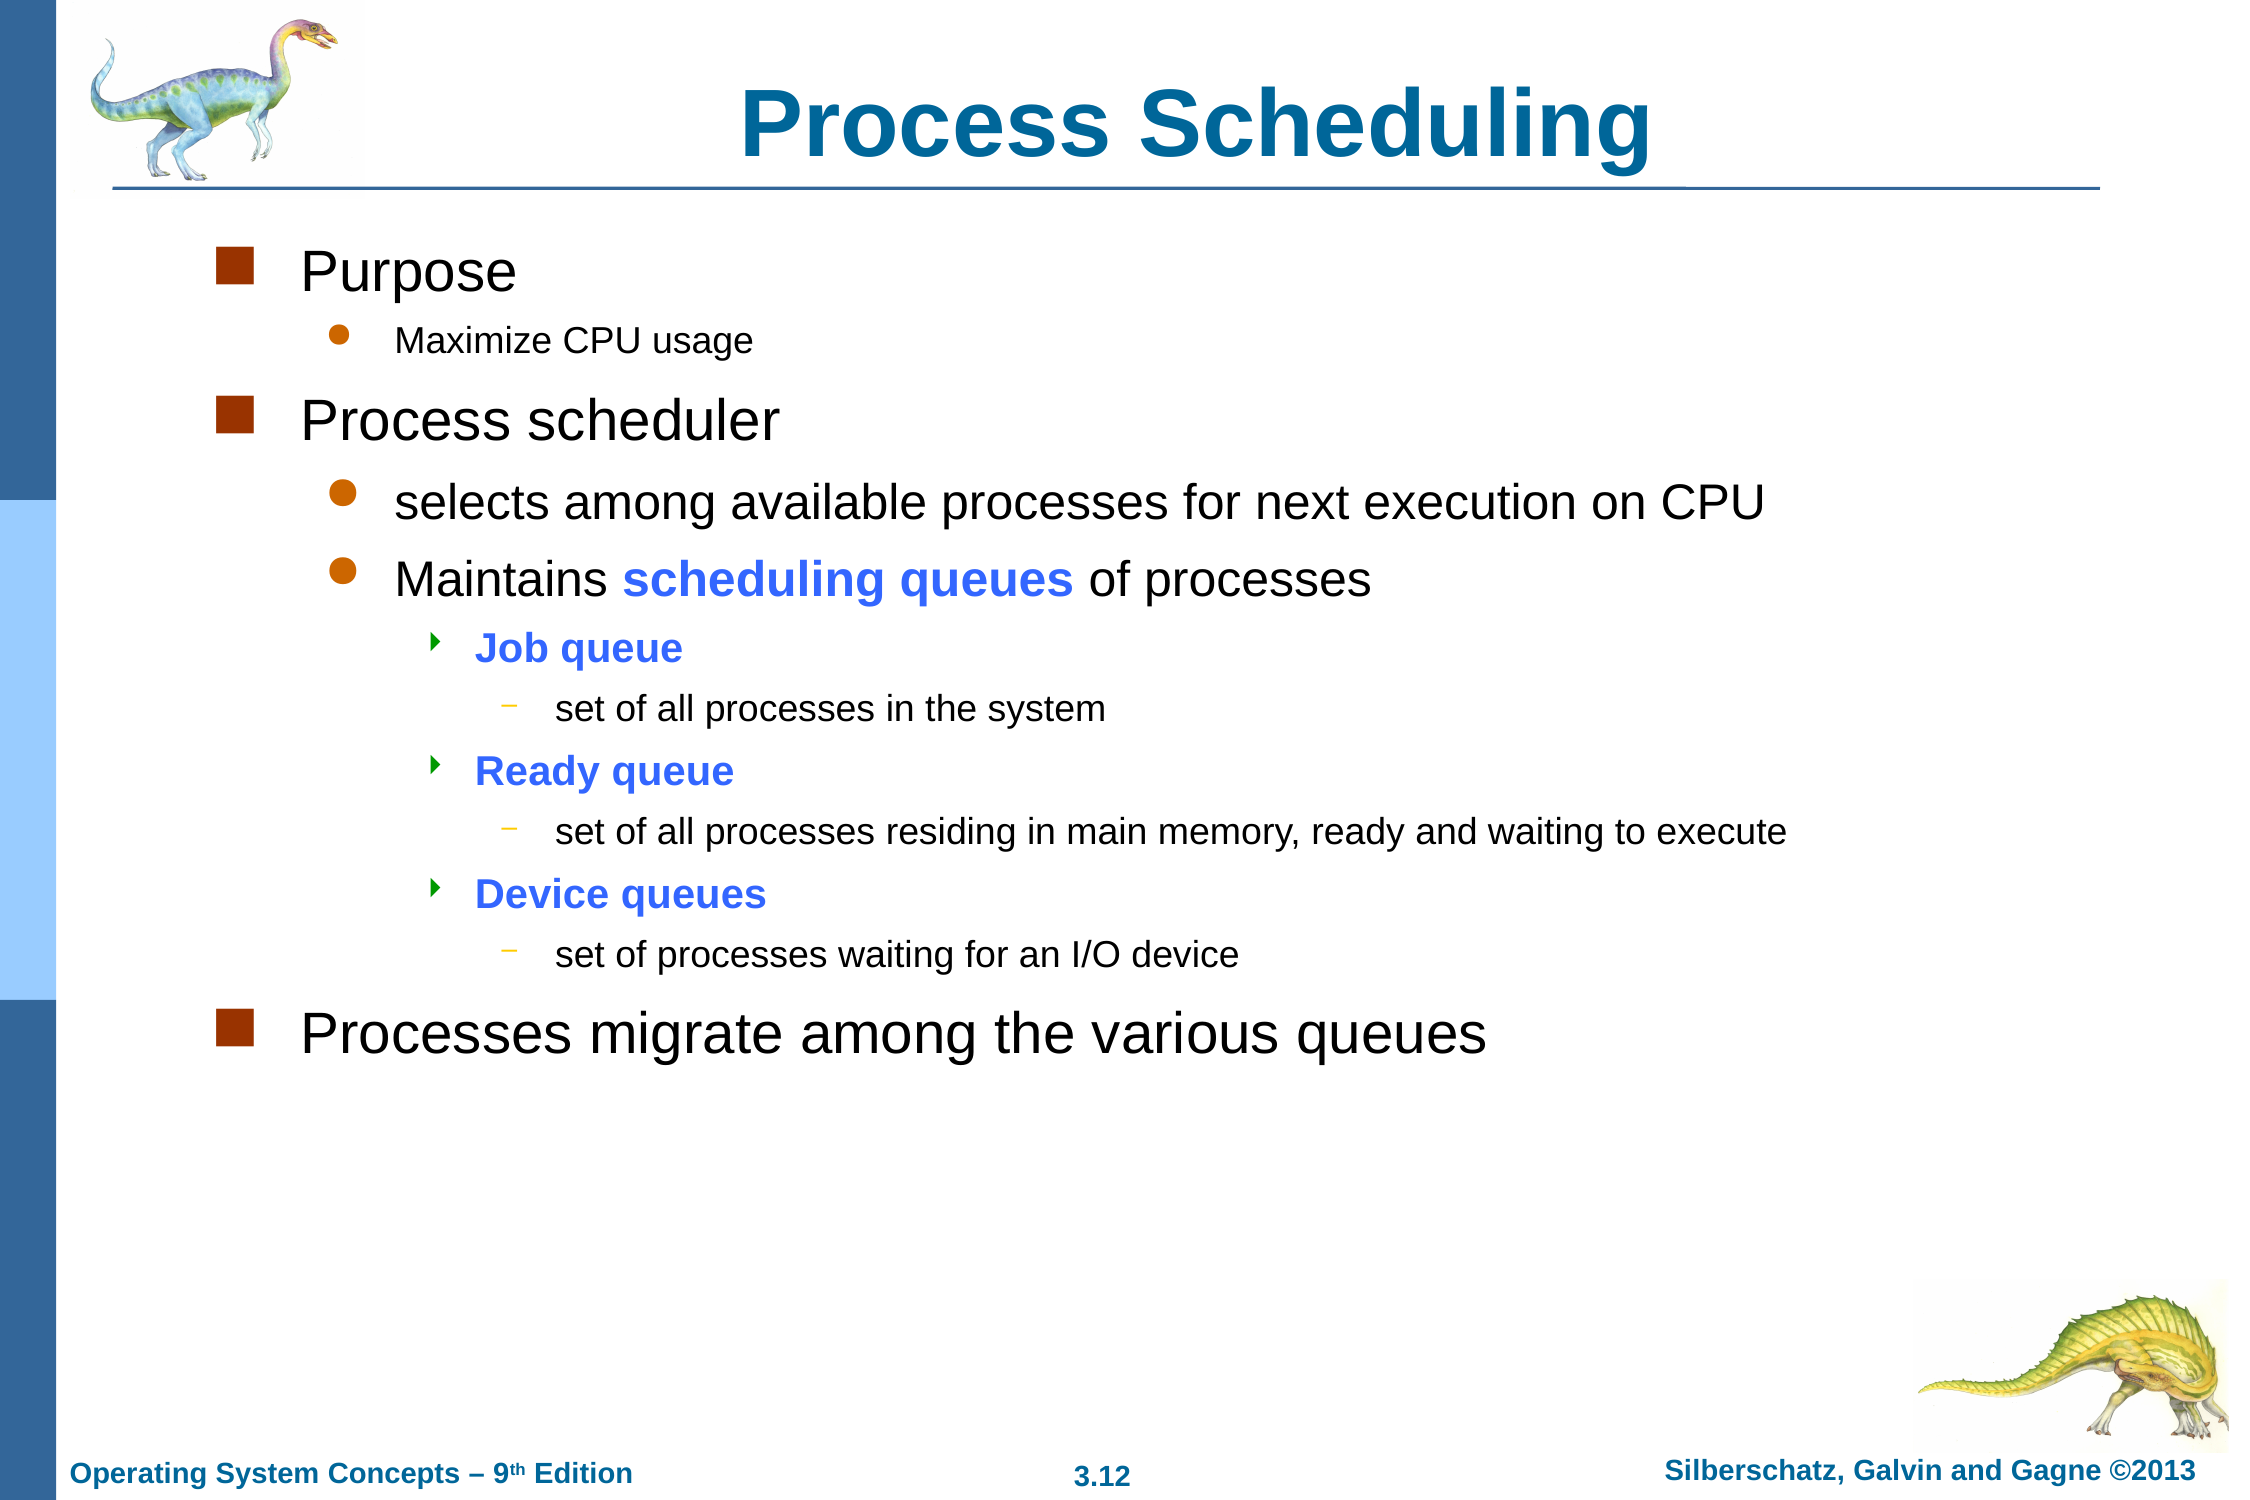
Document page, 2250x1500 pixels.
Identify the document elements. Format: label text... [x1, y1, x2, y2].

title Process Scheduling [256, 60, 2138, 187]
picture [1913, 1279, 2229, 1453]
list Purpose Maximize CPU usage Process scheduler selects among available processes for next execution on CPU Maintains scheduling queues of processes Job queue set of all processes in the system Ready queue set of all processes residing in main memory, ready and waiting to execute Device queues set of processes waiting for an I/O device Processes migrate among the various queues [198, 222, 1916, 1200]
picture [70, 0, 365, 199]
